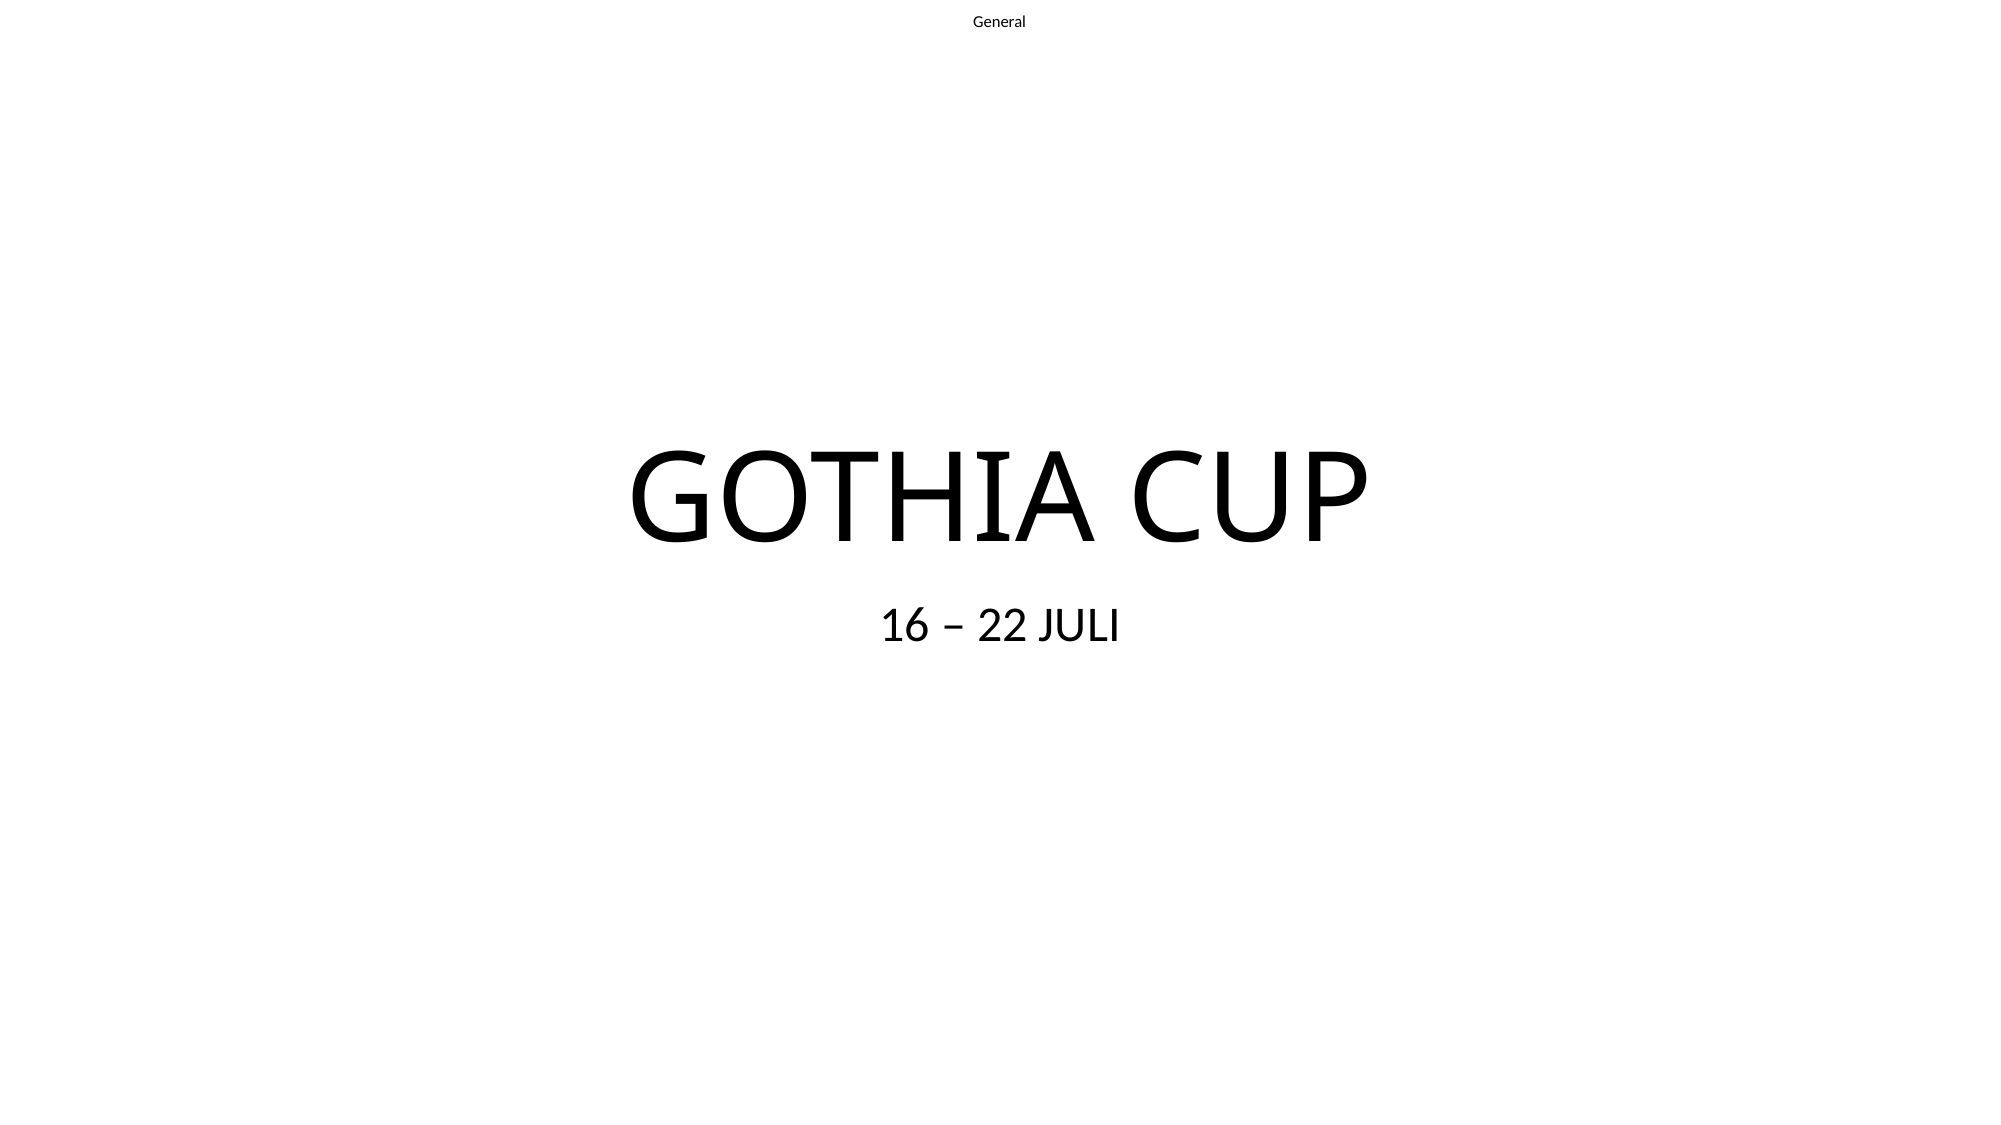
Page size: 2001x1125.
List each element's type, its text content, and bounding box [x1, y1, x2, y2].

subtitle 16 – 22 JULI [249, 590, 1750, 863]
title GOTHIA CUP [249, 184, 1750, 576]
